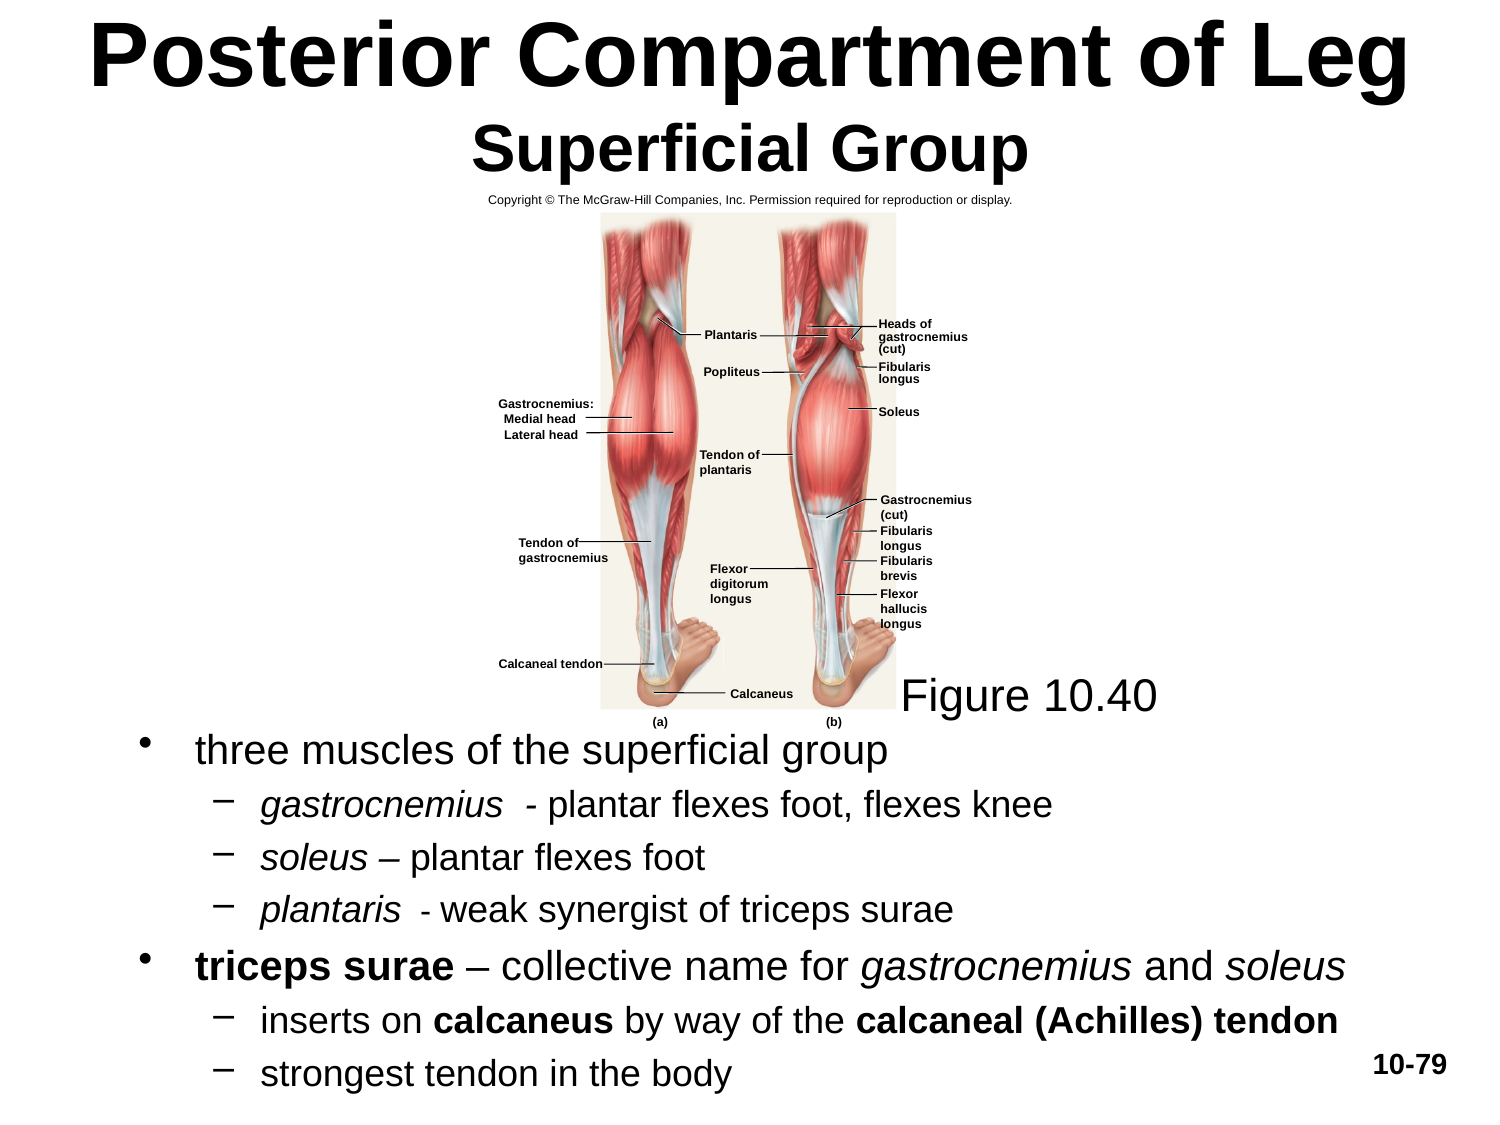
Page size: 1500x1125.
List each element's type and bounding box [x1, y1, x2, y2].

text_box [898, 586, 928, 632]
text_box [898, 491, 972, 522]
text_box [826, 658, 1215, 730]
text_box [441, 184, 1060, 215]
slide_number [1399, 1037, 1463, 1125]
text_box [498, 656, 599, 672]
text_box [652, 713, 669, 730]
text_box [898, 360, 932, 387]
text_box [898, 318, 969, 357]
list [123, 715, 1399, 1125]
text_box [898, 404, 920, 420]
text_box [518, 534, 599, 565]
picture [599, 211, 898, 711]
text_box [898, 523, 933, 583]
text_box [498, 396, 594, 442]
title [35, 0, 1468, 193]
